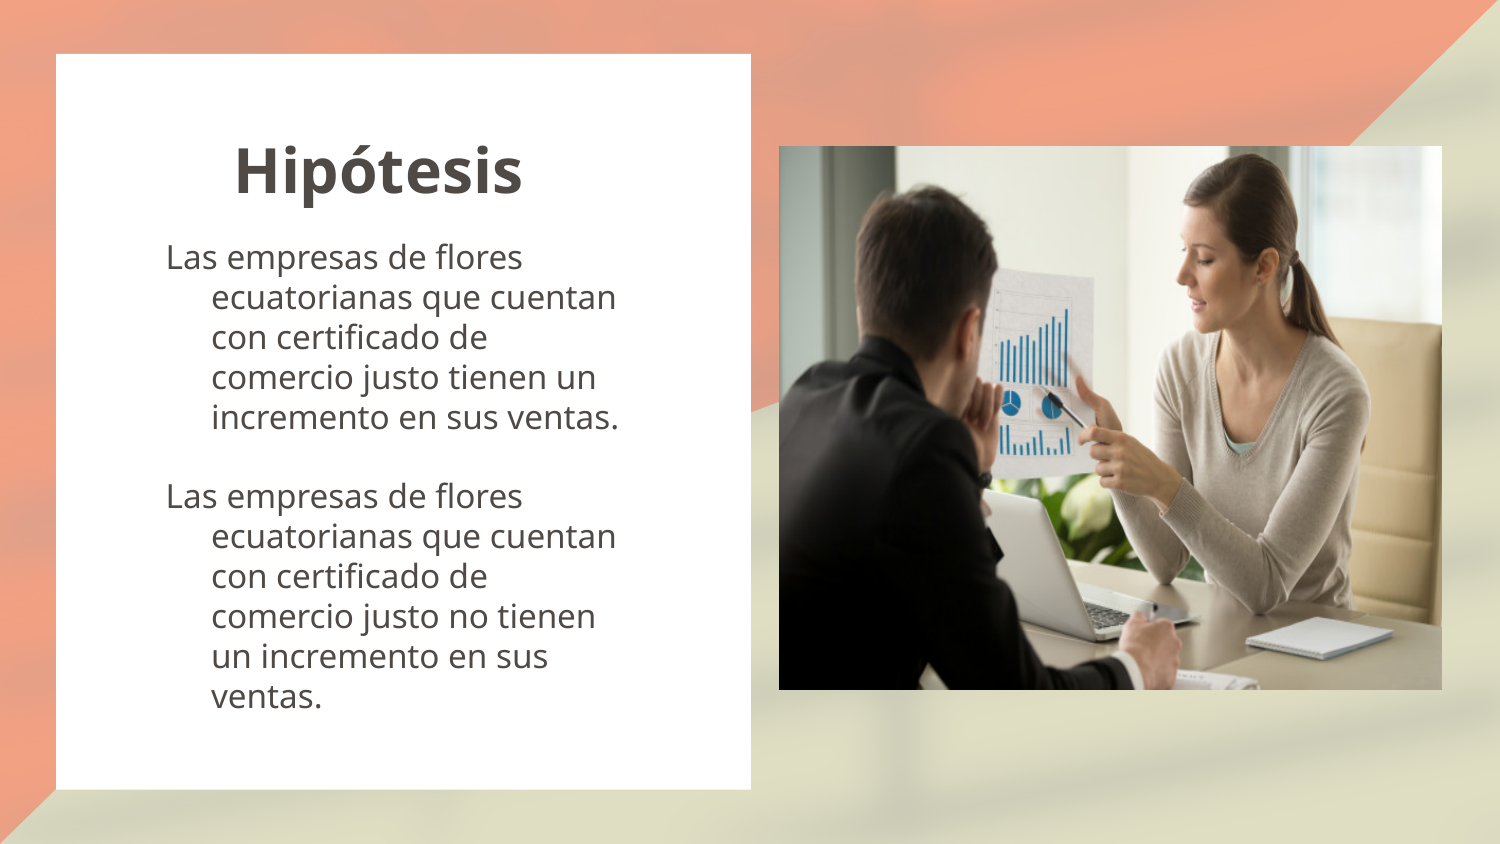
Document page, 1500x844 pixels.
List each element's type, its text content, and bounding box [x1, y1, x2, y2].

title Hipótesis [120, 146, 637, 221]
picture [779, 145, 1442, 690]
